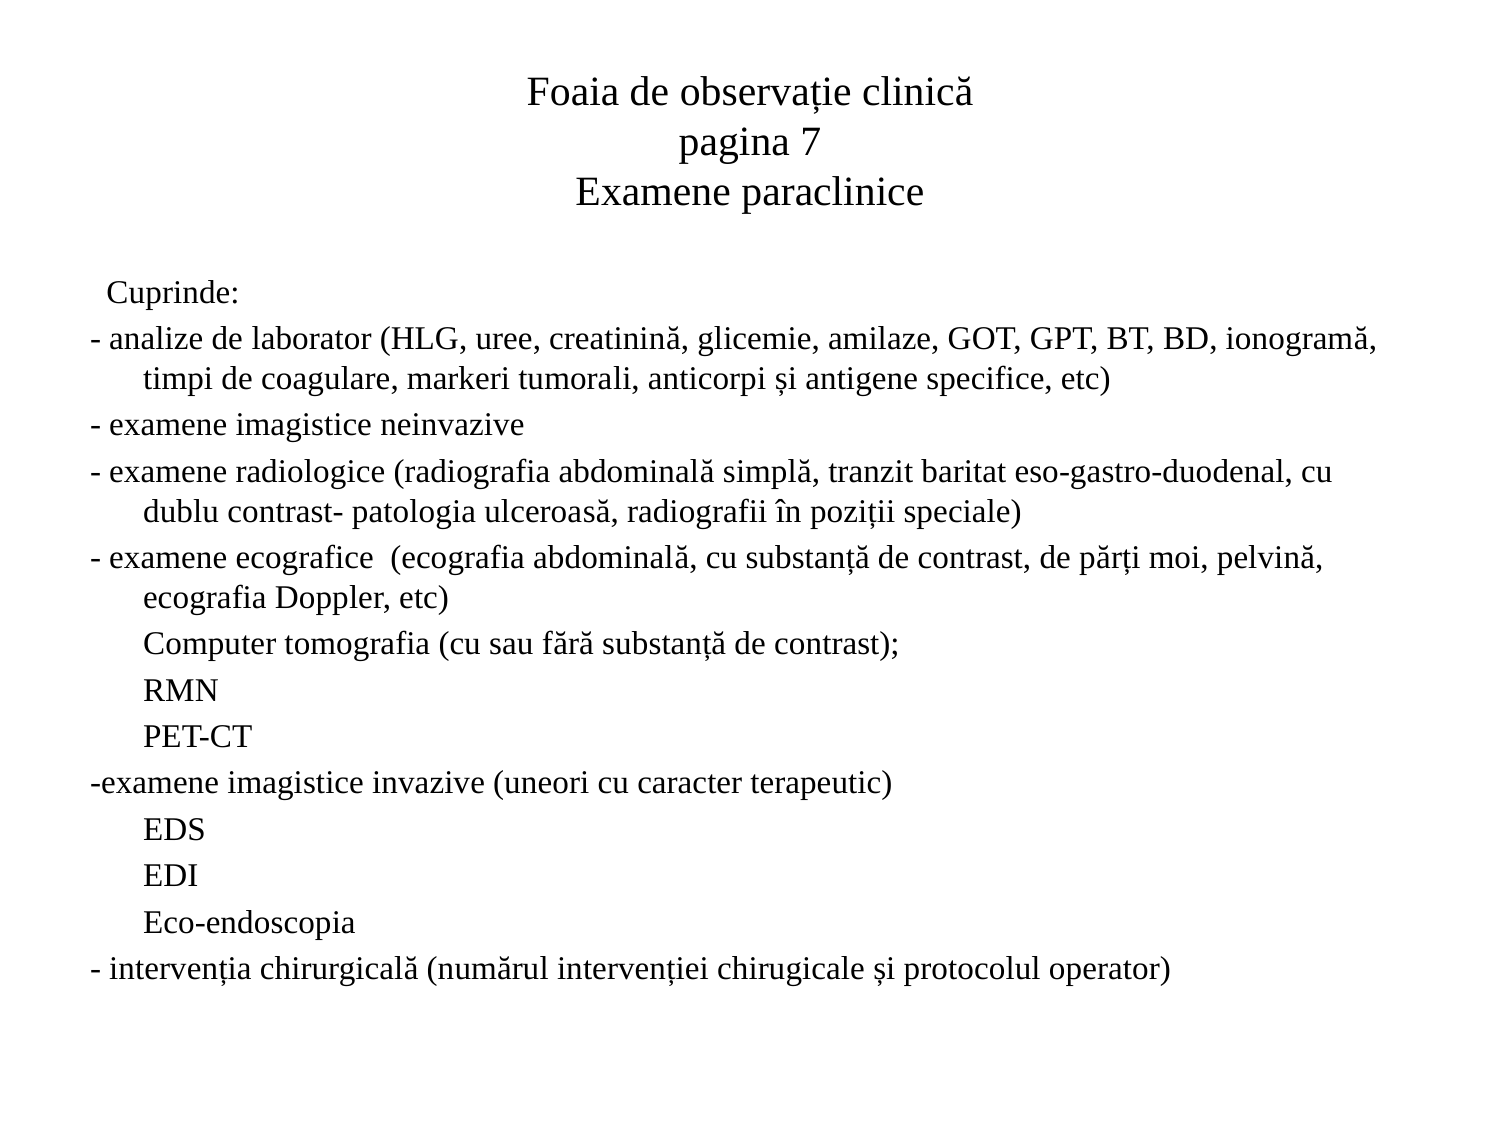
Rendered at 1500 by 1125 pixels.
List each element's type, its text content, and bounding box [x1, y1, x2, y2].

title Foaia de observație clinică pagina 7 Examene paraclinice [75, 45, 1425, 233]
list Cuprinde: - analize de laborator (HLG, uree, creatinină, glicemie, amilaze, GOT, GPT, BT, BD, ionogramă, timpi de coagulare, markeri tumorali, anticorpi și antigene specifice, etc) - examene imagistice neinvazive - examene radiologice (radiografia abdominală simplă, tranzit baritat eso-gastro-duodenal, cu dublu contrast- patologia ulceroasă, radiografii în poziții speciale) - examene ecografice (ecografia abdominală, cu substanță de contrast, de părți moi, pelvină, ecografia Doppler, etc) Computer tomografia (cu sau fără substanță de contrast); RMN PET-CT -examene imagistice invazive (uneori cu caracter terapeutic) EDS EDI Eco-endoscopia - intervenția chirurgicală (numărul intervenției chirugicale și protocolul operator) [75, 262, 1425, 1005]
